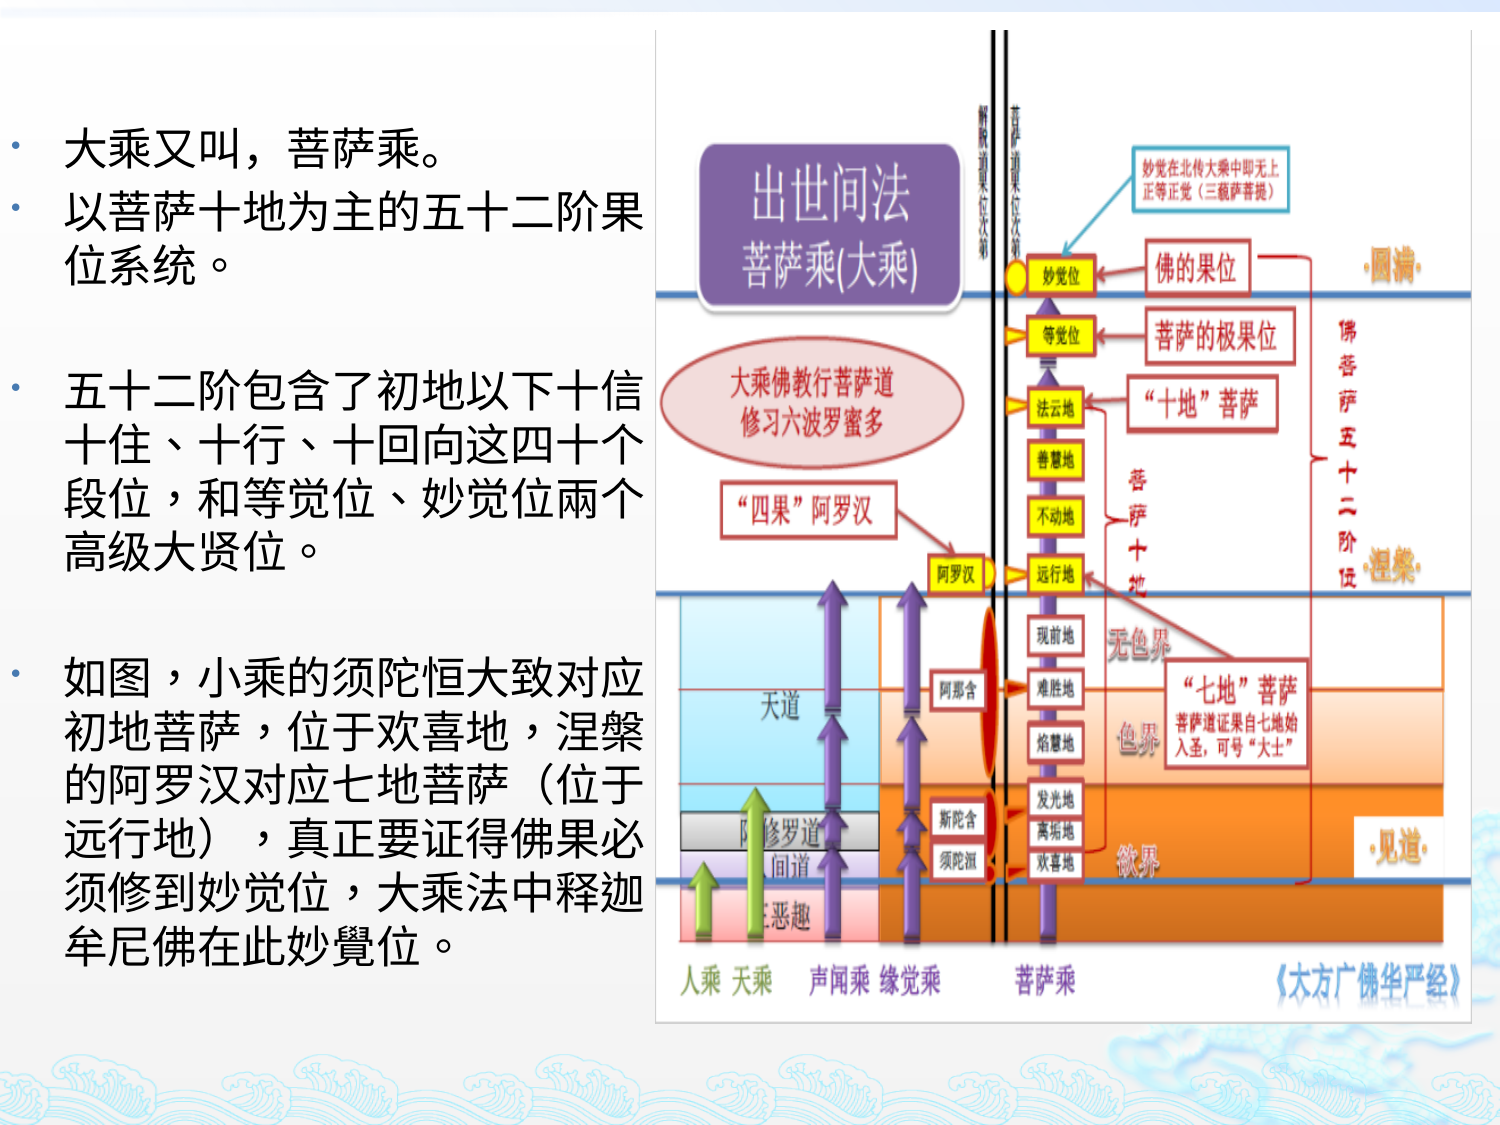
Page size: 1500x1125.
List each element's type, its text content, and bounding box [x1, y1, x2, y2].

list 大乘又叫，菩萨乘。 以菩萨十地为主的五十二阶果位系统。 五十二阶包含了初地以下十信、十住、十行、十回向这四十个段位，和等觉位、妙觉位兩个高级大贤位。 如图，小乘的须陀恒大致对应初地菩萨，位于欢喜地，涅槃的阿罗汉对应七地菩萨（位于远行地），真正要证得佛果必须修到妙觉位，大乘法中释迦牟尼佛在此妙覺位。 [0, 113, 654, 1012]
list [654, 30, 1473, 1024]
